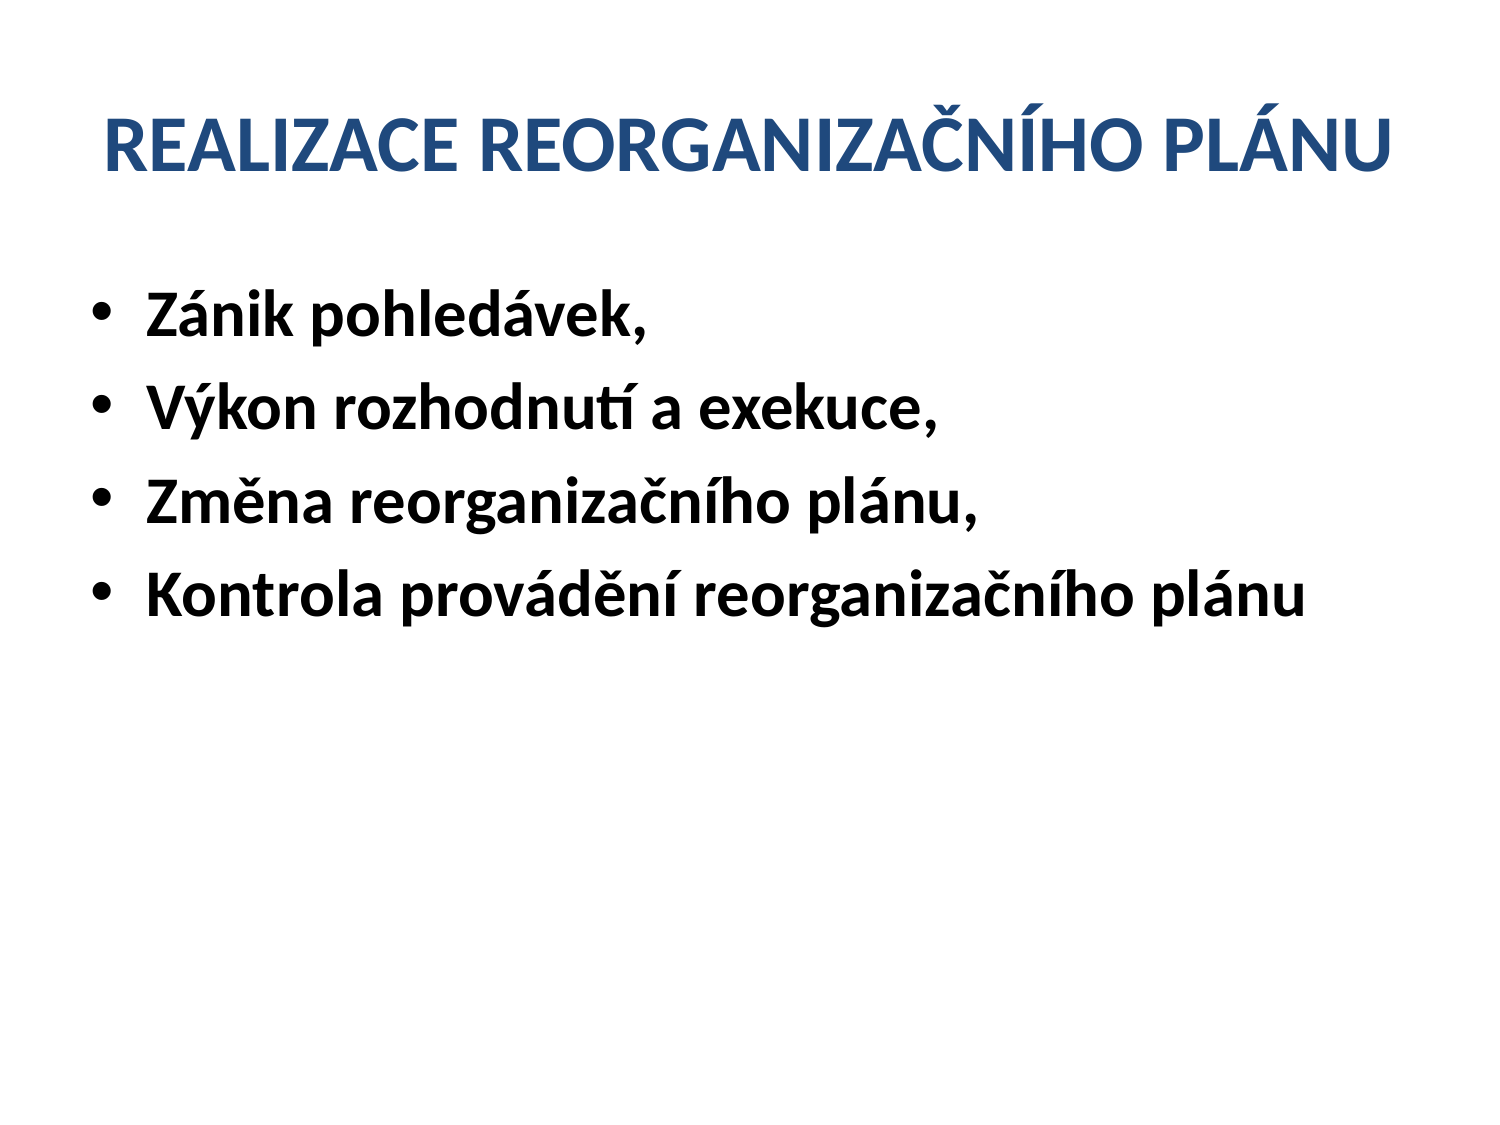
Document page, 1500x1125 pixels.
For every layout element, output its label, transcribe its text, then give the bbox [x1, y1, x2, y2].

list Zánik pohledávek, Výkon rozhodnutí a exekuce, Změna reorganizačního plánu, Kontrola provádění reorganizačního plánu [75, 262, 1425, 1005]
title REALIZACE REORGANIZAČNÍHO PLÁNU [75, 45, 1425, 233]
